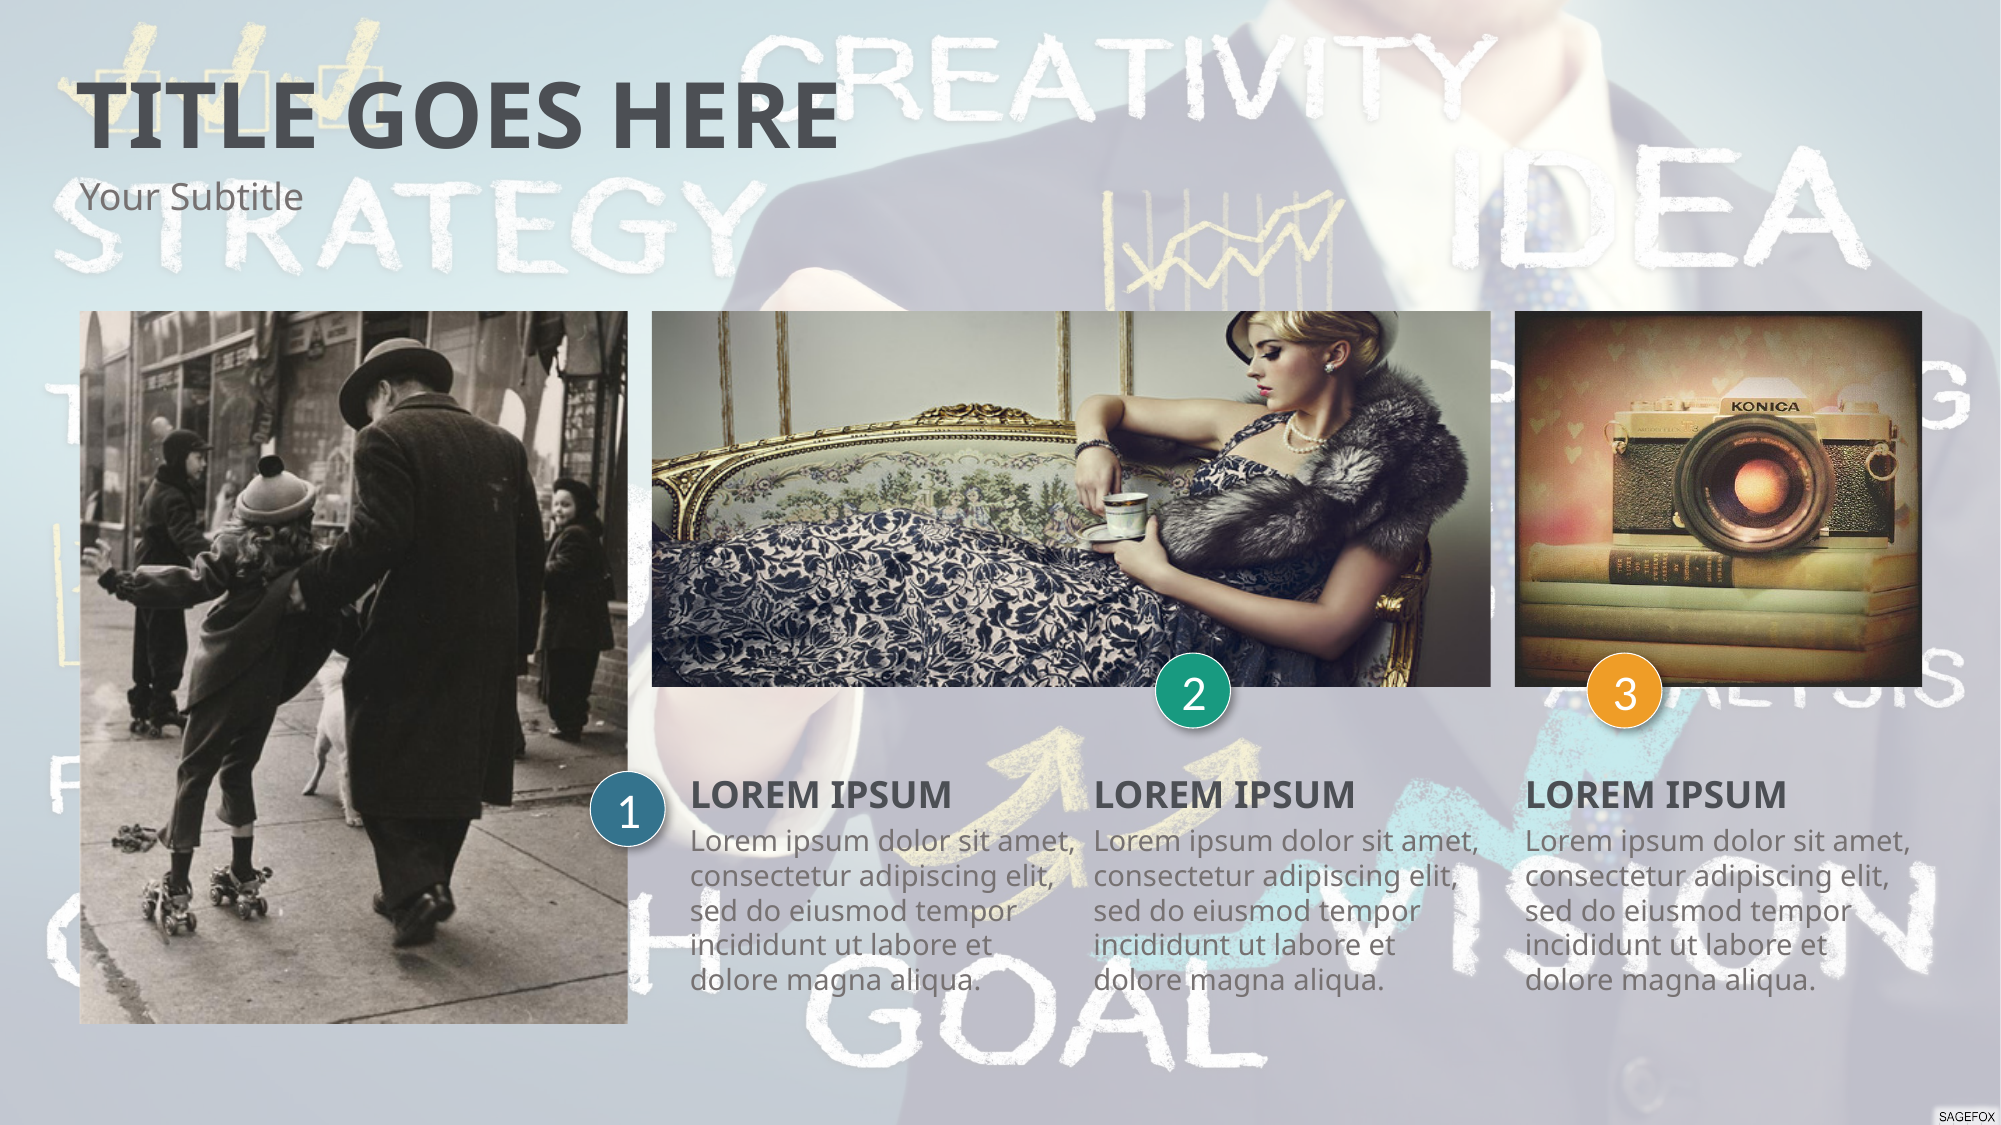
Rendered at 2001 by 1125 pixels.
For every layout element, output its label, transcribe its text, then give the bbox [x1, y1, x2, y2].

text_box LOREM IPSUM Lorem ipsum dolor sit amet, consectetur adipiscing elit, sed do eiusmod tempor incididunt ut labore et dolore magna aliqua. [679, 766, 1083, 1002]
text_box [651, 310, 1492, 688]
text_box LOREM IPSUM Lorem ipsum dolor sit amet, consectetur adipiscing elit, sed do eiusmod tempor incididunt ut labore et dolore magna aliqua. [1083, 766, 1491, 1002]
text_box [1514, 310, 1923, 688]
text_box 1 [589, 770, 667, 848]
text_box 3 [1585, 651, 1664, 730]
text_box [60, 49, 1020, 227]
text_box LOREM IPSUM Lorem ipsum dolor sit amet, consectetur adipiscing elit, sed do eiusmod tempor incididunt ut labore et dolore magna aliqua. [1514, 766, 1923, 1002]
text_box 2 [1154, 651, 1232, 730]
text_box [79, 310, 629, 1025]
picture [1936, 1111, 1997, 1125]
